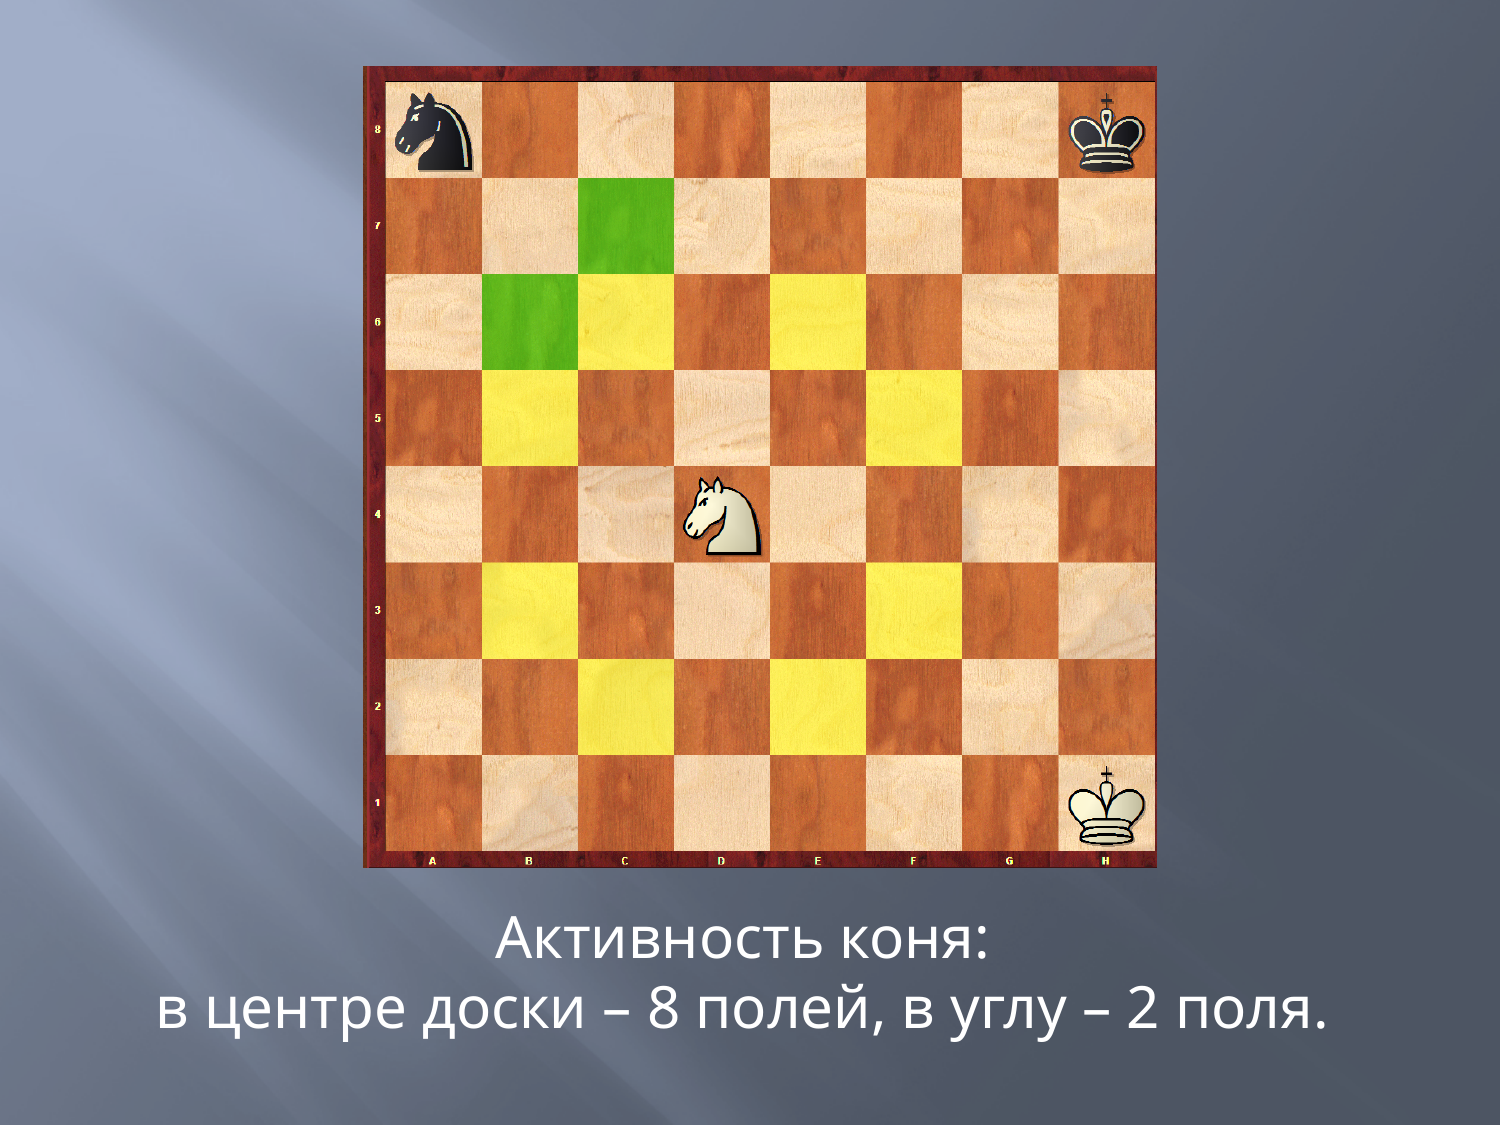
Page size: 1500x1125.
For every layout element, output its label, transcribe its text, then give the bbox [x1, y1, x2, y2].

text_box Активность коня: в центре доски – 8 полей, в углу – 2 поля. [140, 893, 1360, 1048]
picture [362, 66, 1158, 869]
